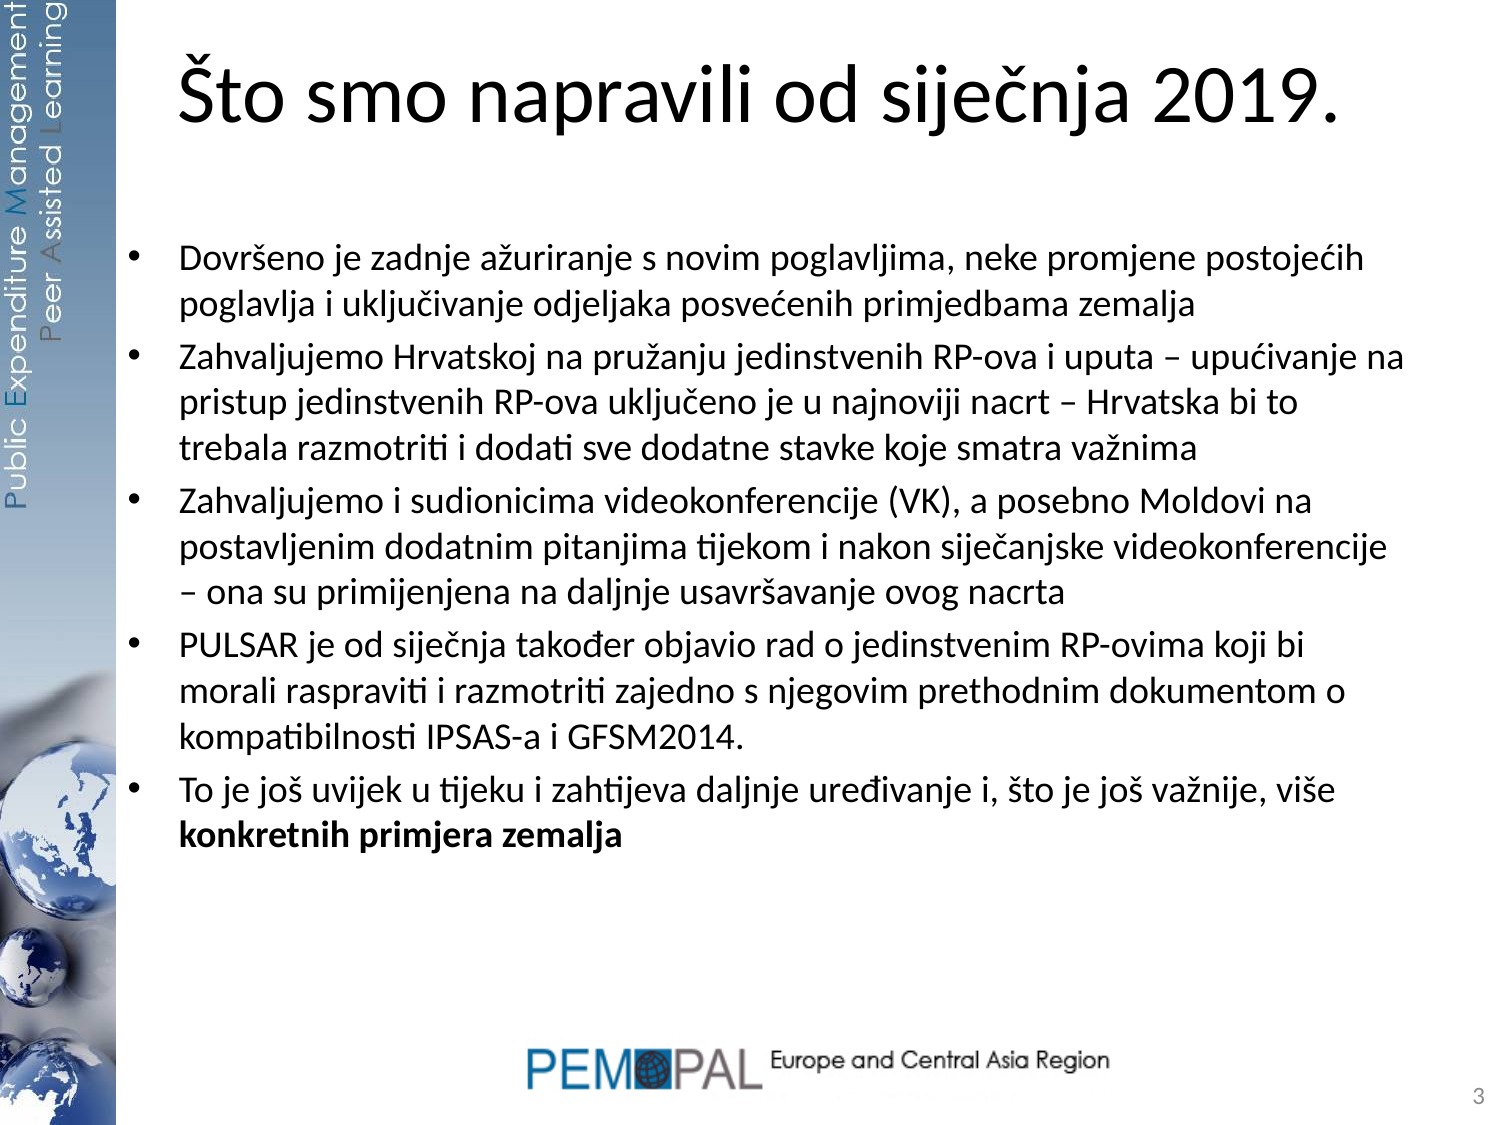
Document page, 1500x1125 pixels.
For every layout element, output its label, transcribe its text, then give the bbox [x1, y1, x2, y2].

slide_number 3 [1312, 1069, 1500, 1120]
title Što smo napravili od siječnja 2019. [112, 0, 1425, 184]
picture [525, 1037, 1113, 1100]
picture [0, 0, 116, 1125]
list Dovršeno je zadnje ažuriranje s novim poglavljima, neke promjene postojećih poglavlja i uključivanje odjeljaka posvećenih primjedbama zemalja Zahvaljujemo Hrvatskoj na pružanju jedinstvenih RP-ova i uputa – upućivanje na pristup jedinstvenih RP-ova uključeno je u najnoviji nacrt – Hrvatska bi to trebala razmotriti i dodati sve dodatne stavke koje smatra važnima Zahvaljujemo i sudionicima videokonferencije (VK), a posebno Moldovi na postavljenim dodatnim pitanjima tijekom i nakon siječanjske videokonferencije – ona su primijenjena na daljnje usavršavanje ovog nacrta PULSAR je od siječnja također objavio rad o jedinstvenim RP-ovima koji bi morali raspraviti i razmotriti zajedno s njegovim prethodnim dokumentom o kompatibilnosti IPSAS-a i GFSM2014. To je još uvijek u tijeku i zahtijeva daljnje uređivanje i, što je još važnije, više konkretnih primjera zemalja [112, 224, 1425, 968]
